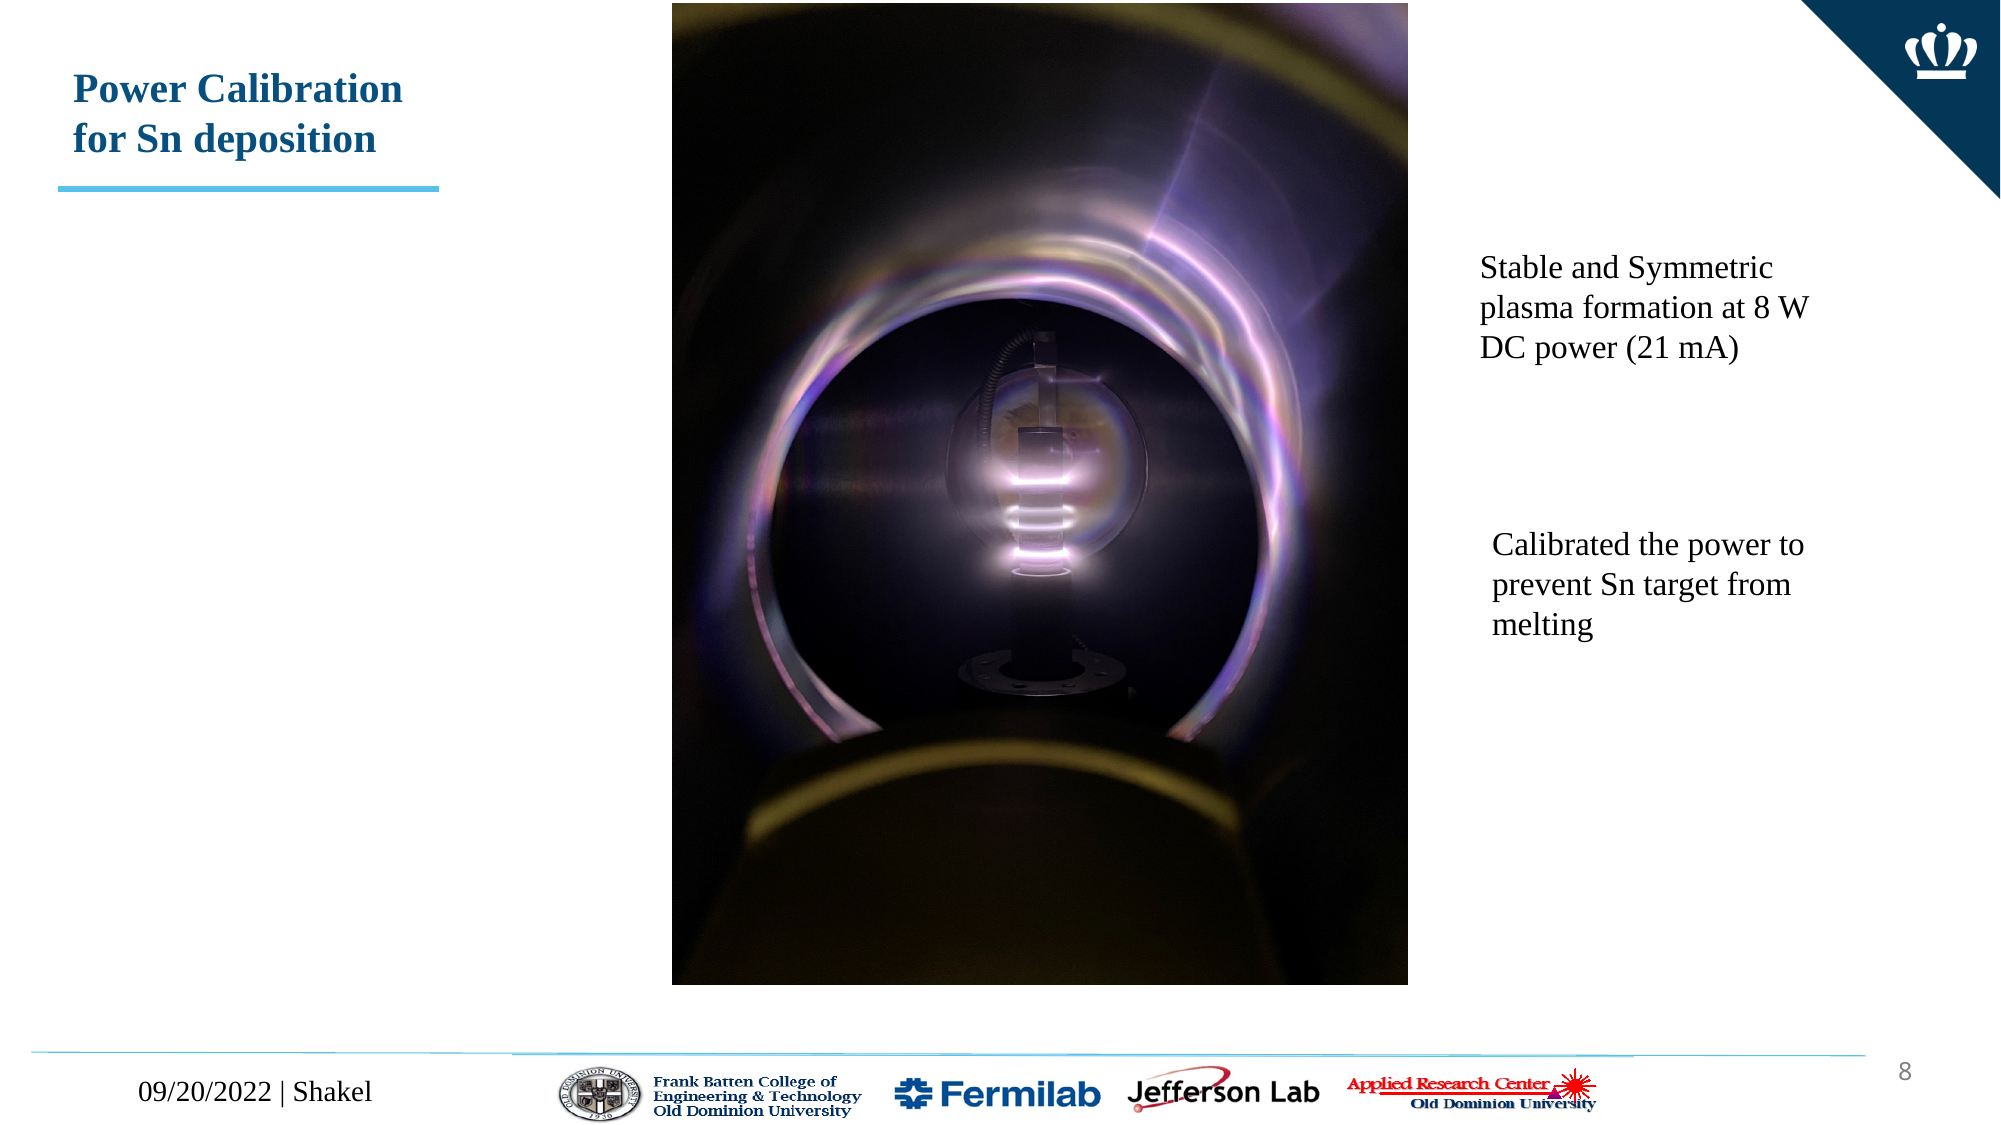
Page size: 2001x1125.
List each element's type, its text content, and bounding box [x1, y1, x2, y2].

text_box 09/20/2022 | Shakel [120, 1065, 391, 1115]
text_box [31, 1052, 1867, 1056]
text_box Calibrated the power to prevent Sn target from melting [1477, 514, 1858, 650]
text_box Power Calibration for Sn deposition [58, 53, 458, 169]
picture [512, 1056, 1634, 1125]
picture [672, 3, 1408, 985]
slide_number 8 [1477, 1042, 1928, 1103]
picture [1905, 23, 1977, 79]
text_box Stable and Symmetric plasma formation at 8 W DC power (21 mA) [1465, 238, 1846, 373]
